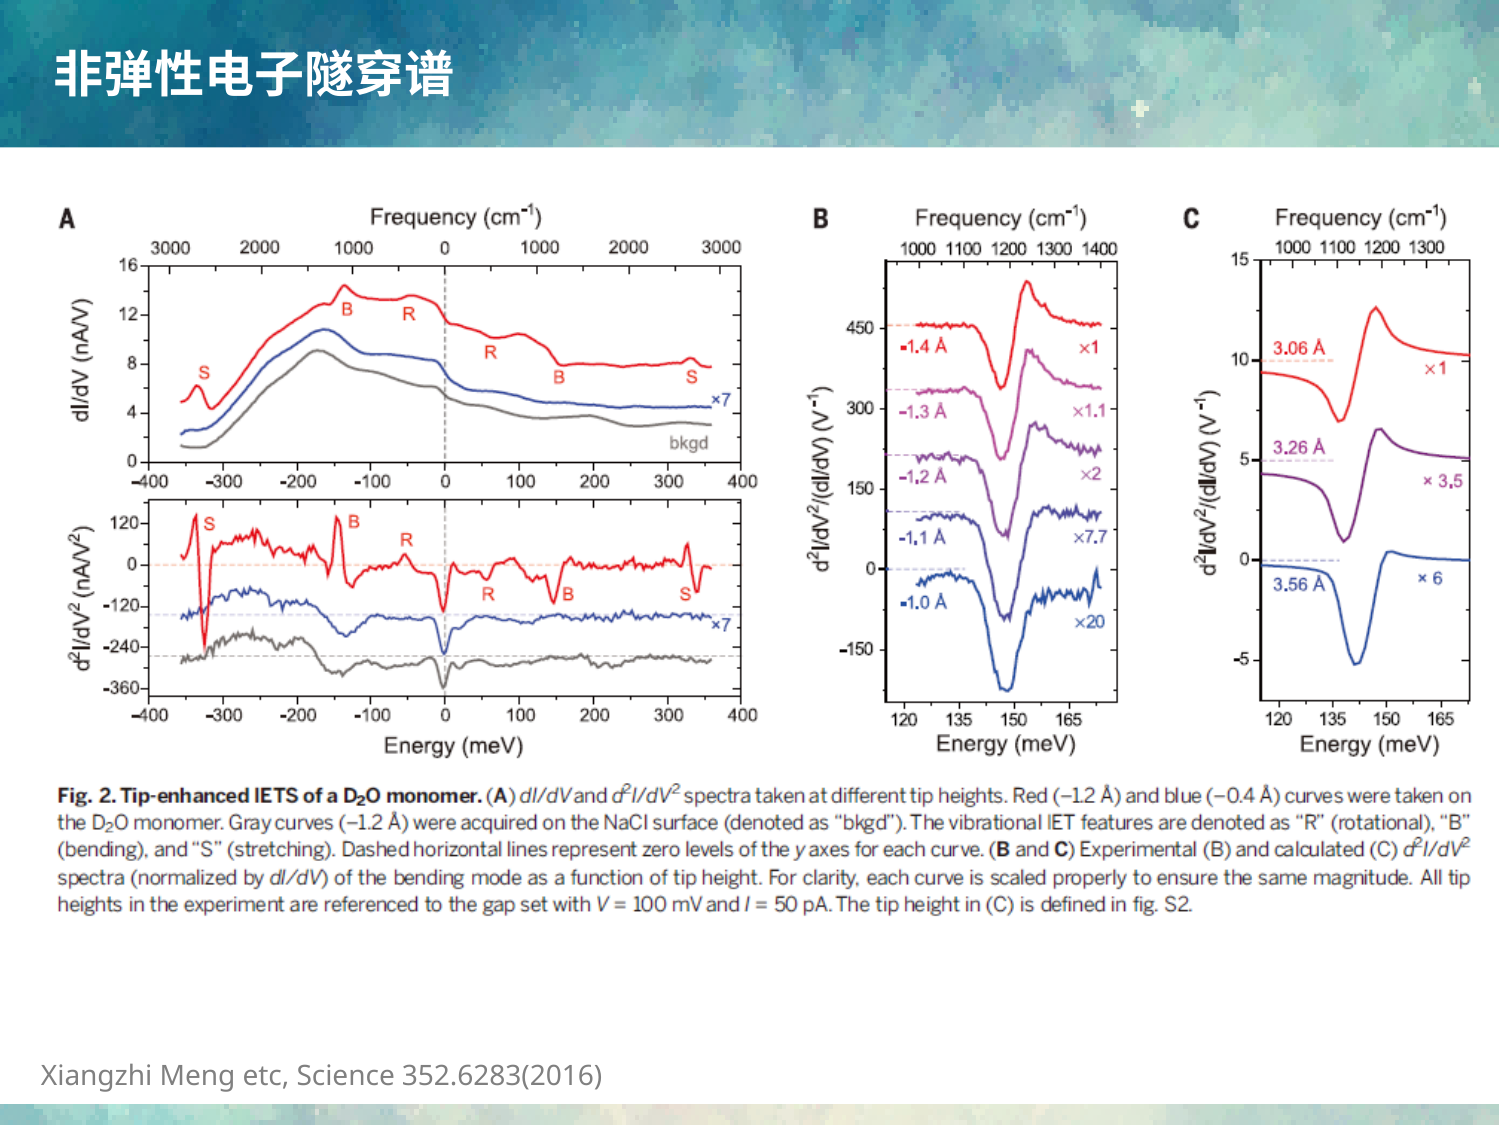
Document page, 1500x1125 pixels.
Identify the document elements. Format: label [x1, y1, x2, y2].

picture [56, 197, 1490, 928]
text_box [0, 0, 1500, 1125]
